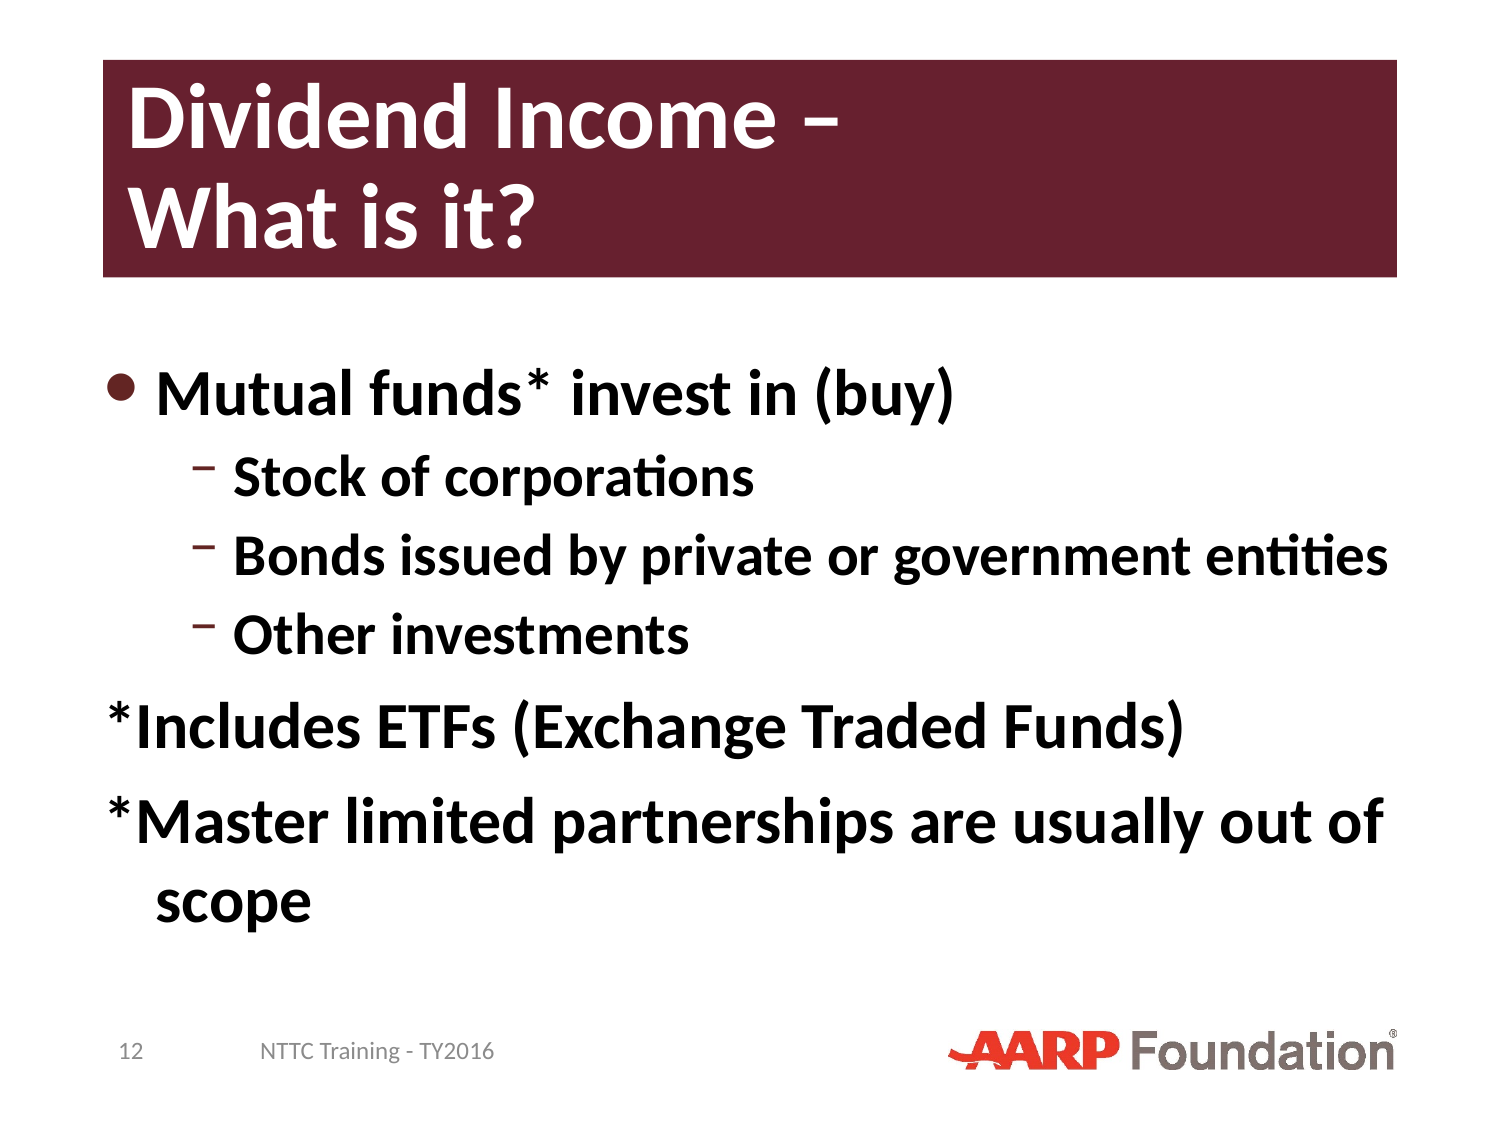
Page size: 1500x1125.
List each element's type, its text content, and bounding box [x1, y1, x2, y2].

title Dividend Income – What is it? [103, 59, 1397, 278]
slide_number 12 [103, 1019, 208, 1080]
picture [948, 1029, 1397, 1070]
footer NTTC Training - TY2016 [245, 1019, 812, 1080]
list Mutual funds* invest in (buy) Stock of corporations Bonds issued by private or government entities Other investments *Includes ETFs (Exchange Traded Funds) *Master limited partnerships are usually out of scope [103, 350, 1394, 988]
